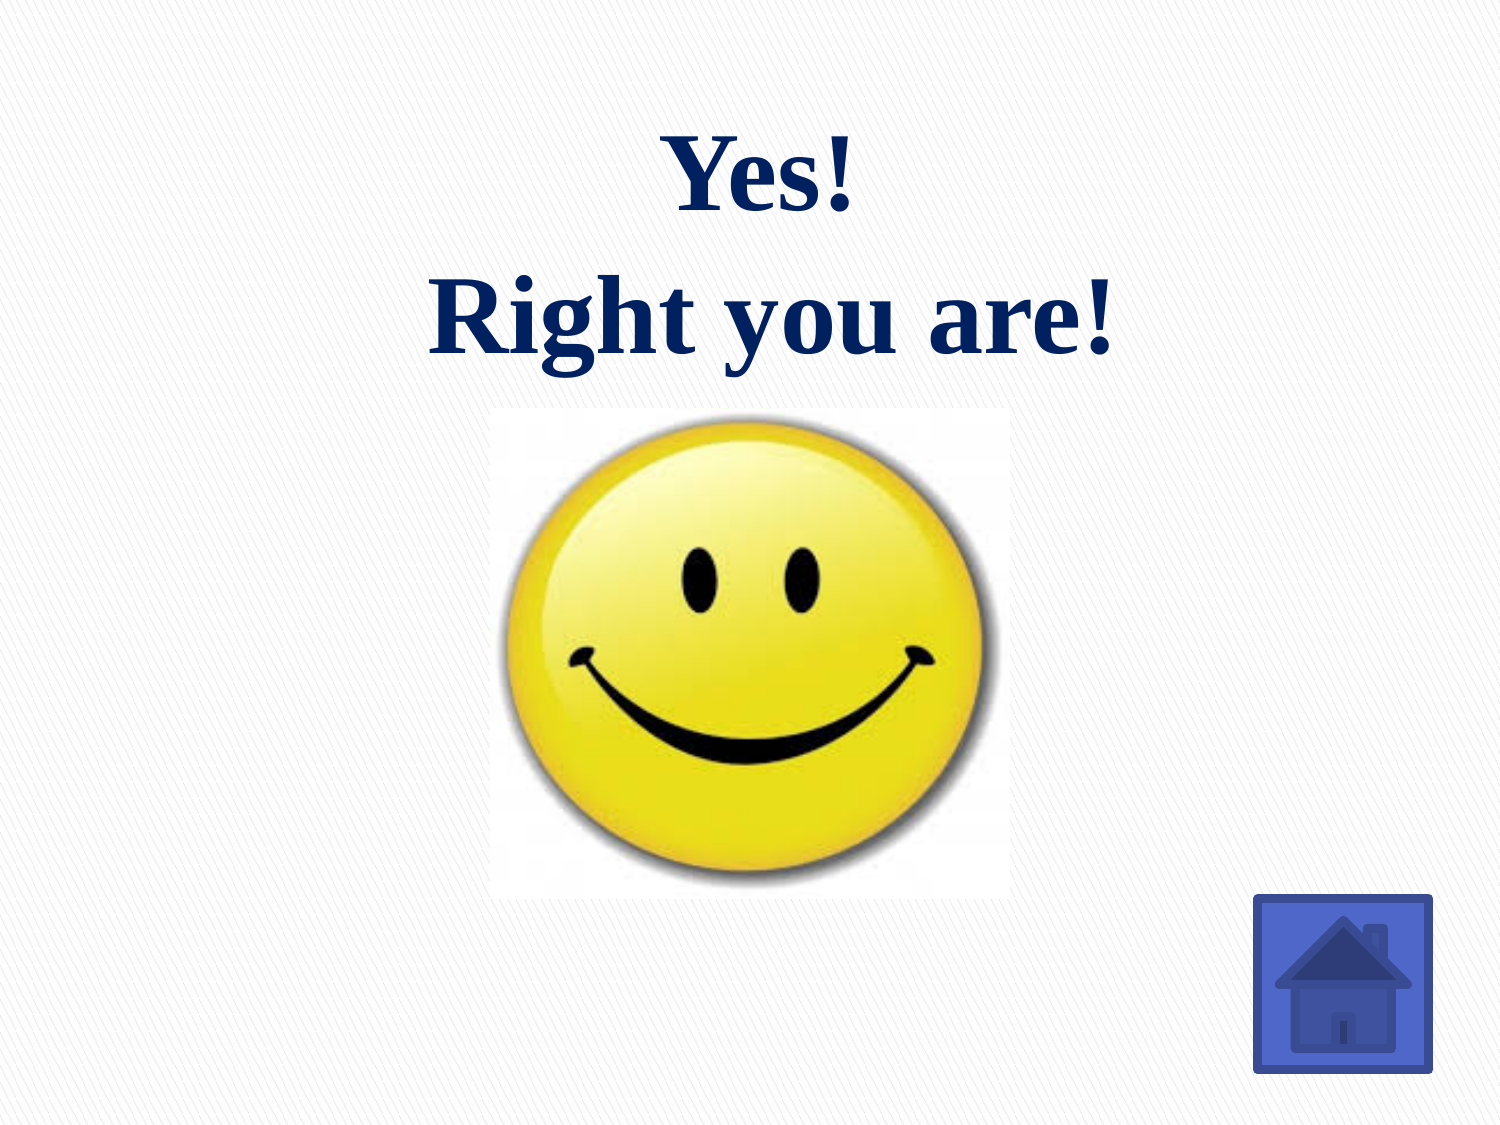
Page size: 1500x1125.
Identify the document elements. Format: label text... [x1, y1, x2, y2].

list Yes! Right you are! [53, 90, 1447, 1024]
text_box [1253, 894, 1433, 1074]
picture [489, 408, 1011, 900]
